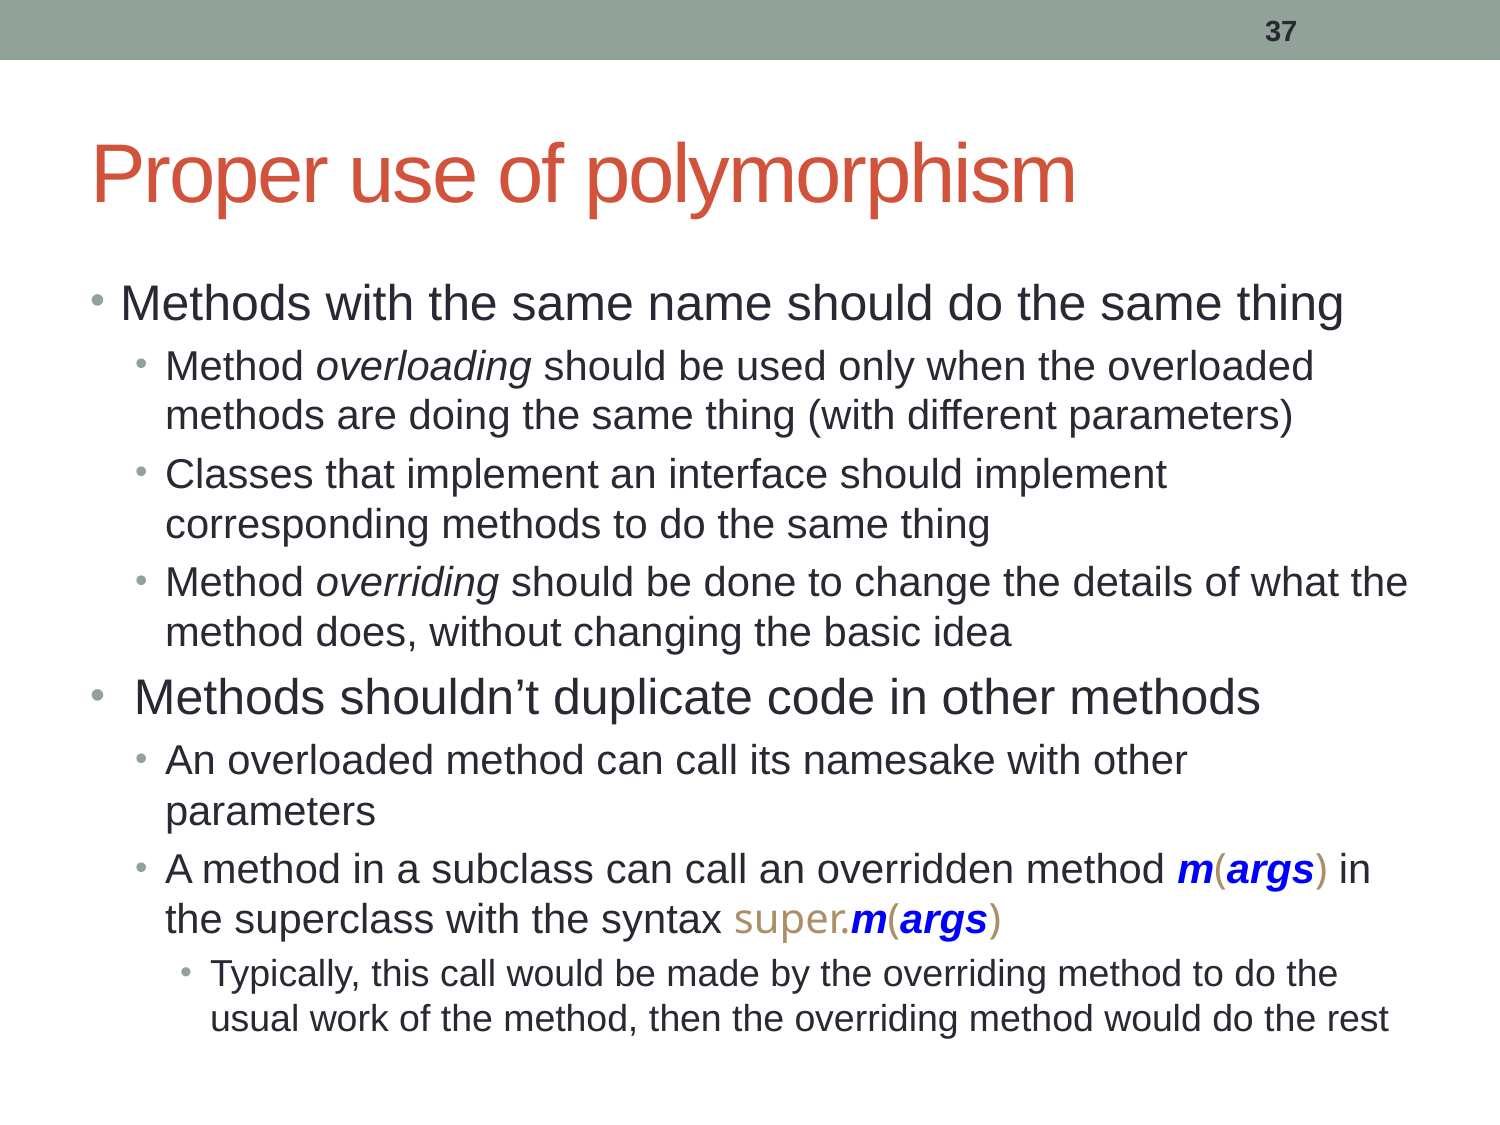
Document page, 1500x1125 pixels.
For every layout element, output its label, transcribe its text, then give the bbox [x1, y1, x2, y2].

title Proper use of polymorphism [75, 87, 1425, 250]
list Methods with the same name should do the same thing Method overloading should be used only when the overloaded methods are doing the same thing (with different parameters) Classes that implement an interface should implement corresponding methods to do the same thing Method overriding should be done to change the details of what the method does, without changing the basic idea Methods shouldn’t duplicate code in other methods An overloaded method can call its namesake with other parameters A method in a subclass can call an overridden method m(args) in the superclass with the syntax super.m(args) Typically, this call would be made by the overriding method to do the usual work of the method, then the overriding method would do the rest [75, 262, 1425, 1063]
slide_number 37 [1250, 3, 1425, 57]
